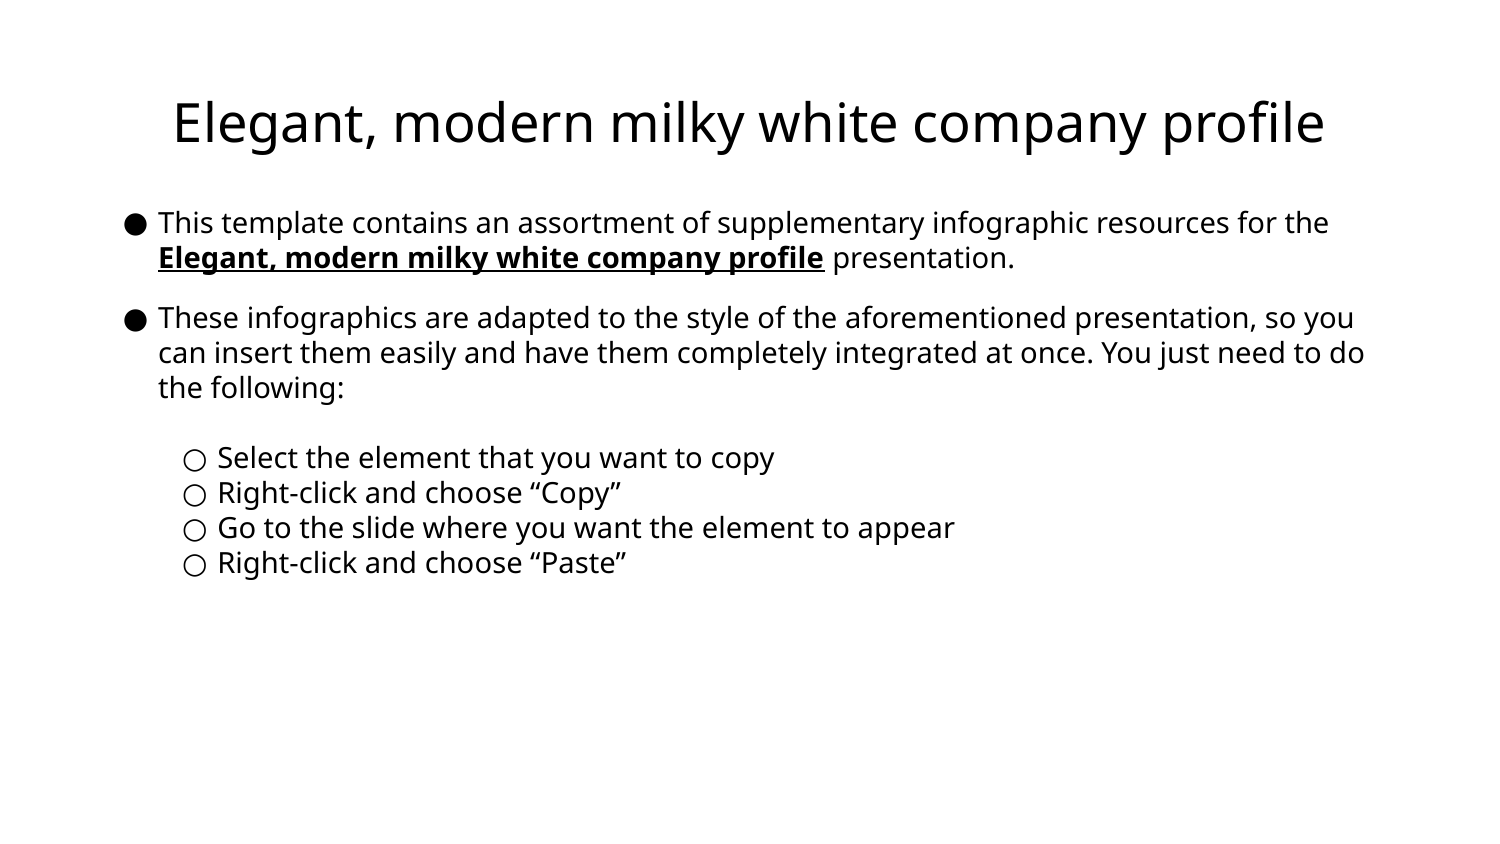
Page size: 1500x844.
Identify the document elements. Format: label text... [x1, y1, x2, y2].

list This template contains an assortment of supplementary infographic resources for the Elegant, modern milky white company profile presentation. These infographics are adapted to the style of the aforementioned presentation, so you can insert them easily and have them completely integrated at once. You just need to do the following: Select the element that you want to copy Right-click and choose “Copy” Go to the slide where you want the element to appear Right-click and choose “Paste” [101, 189, 1399, 750]
title Elegant, modern milky white company profile [101, 72, 1399, 167]
